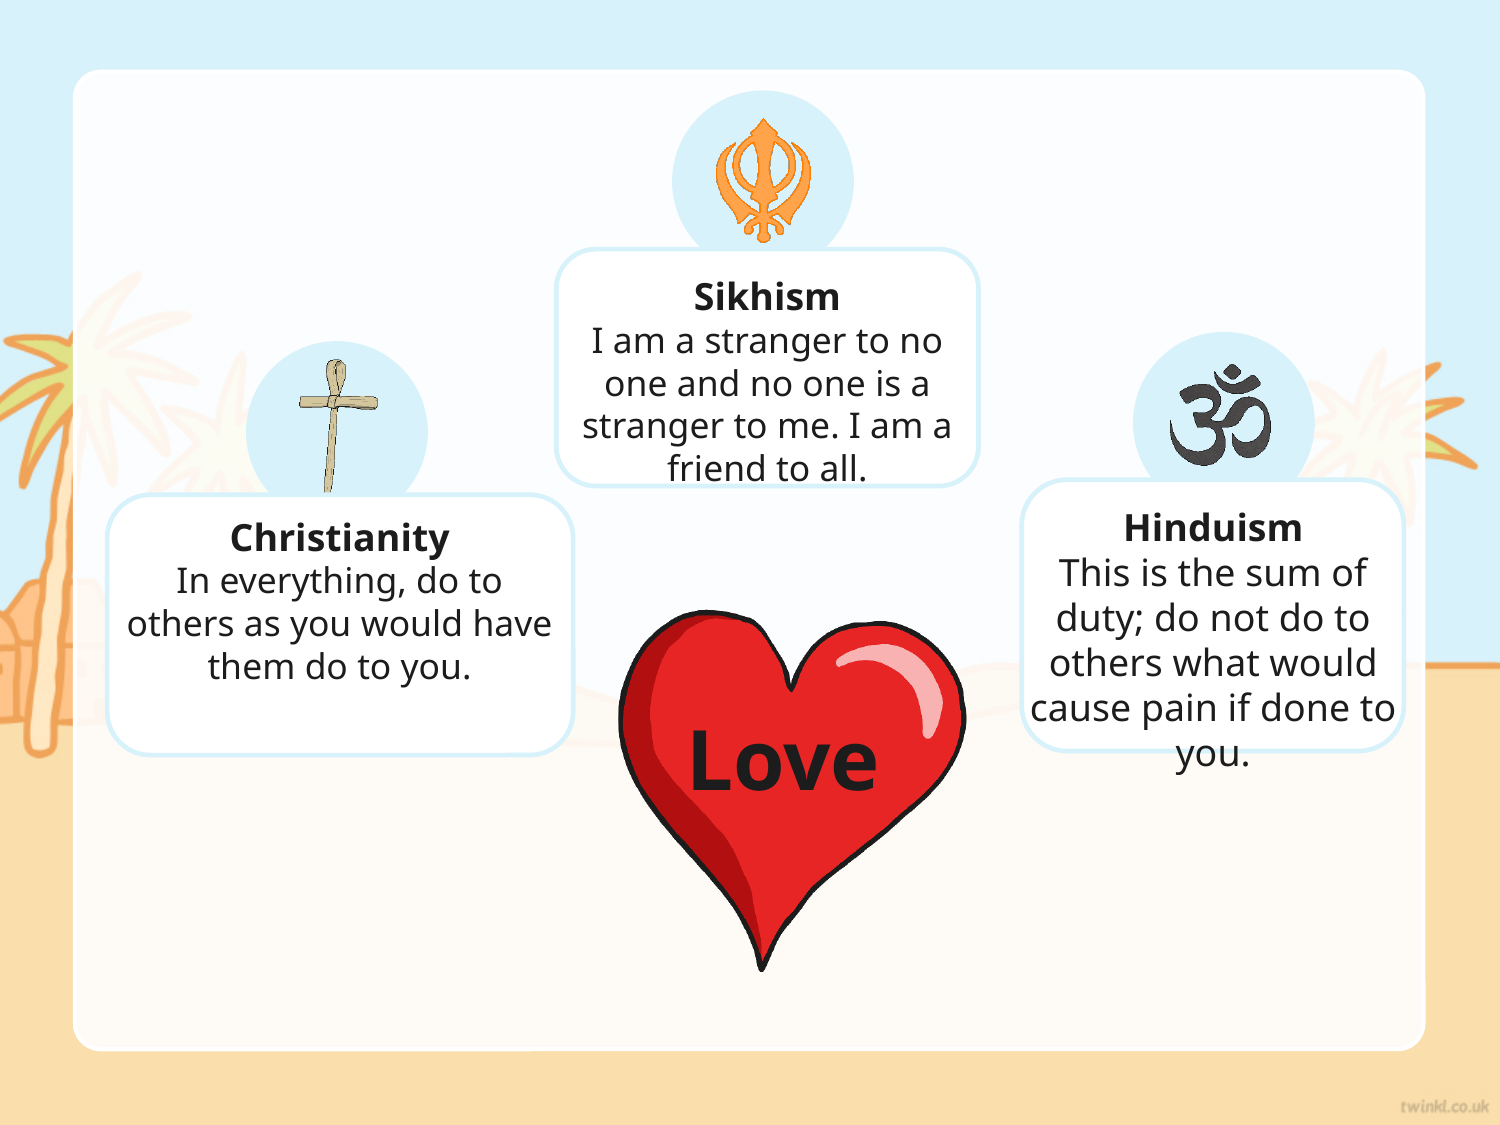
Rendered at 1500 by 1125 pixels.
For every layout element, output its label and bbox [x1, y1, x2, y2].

picture [0, 0, 1500, 1125]
text_box [1013, 479, 1413, 752]
text_box [245, 341, 428, 494]
text_box [543, 249, 992, 486]
text_box [1132, 331, 1315, 479]
text_box [103, 494, 576, 756]
list [472, 319, 1102, 1125]
text_box [657, 90, 869, 249]
